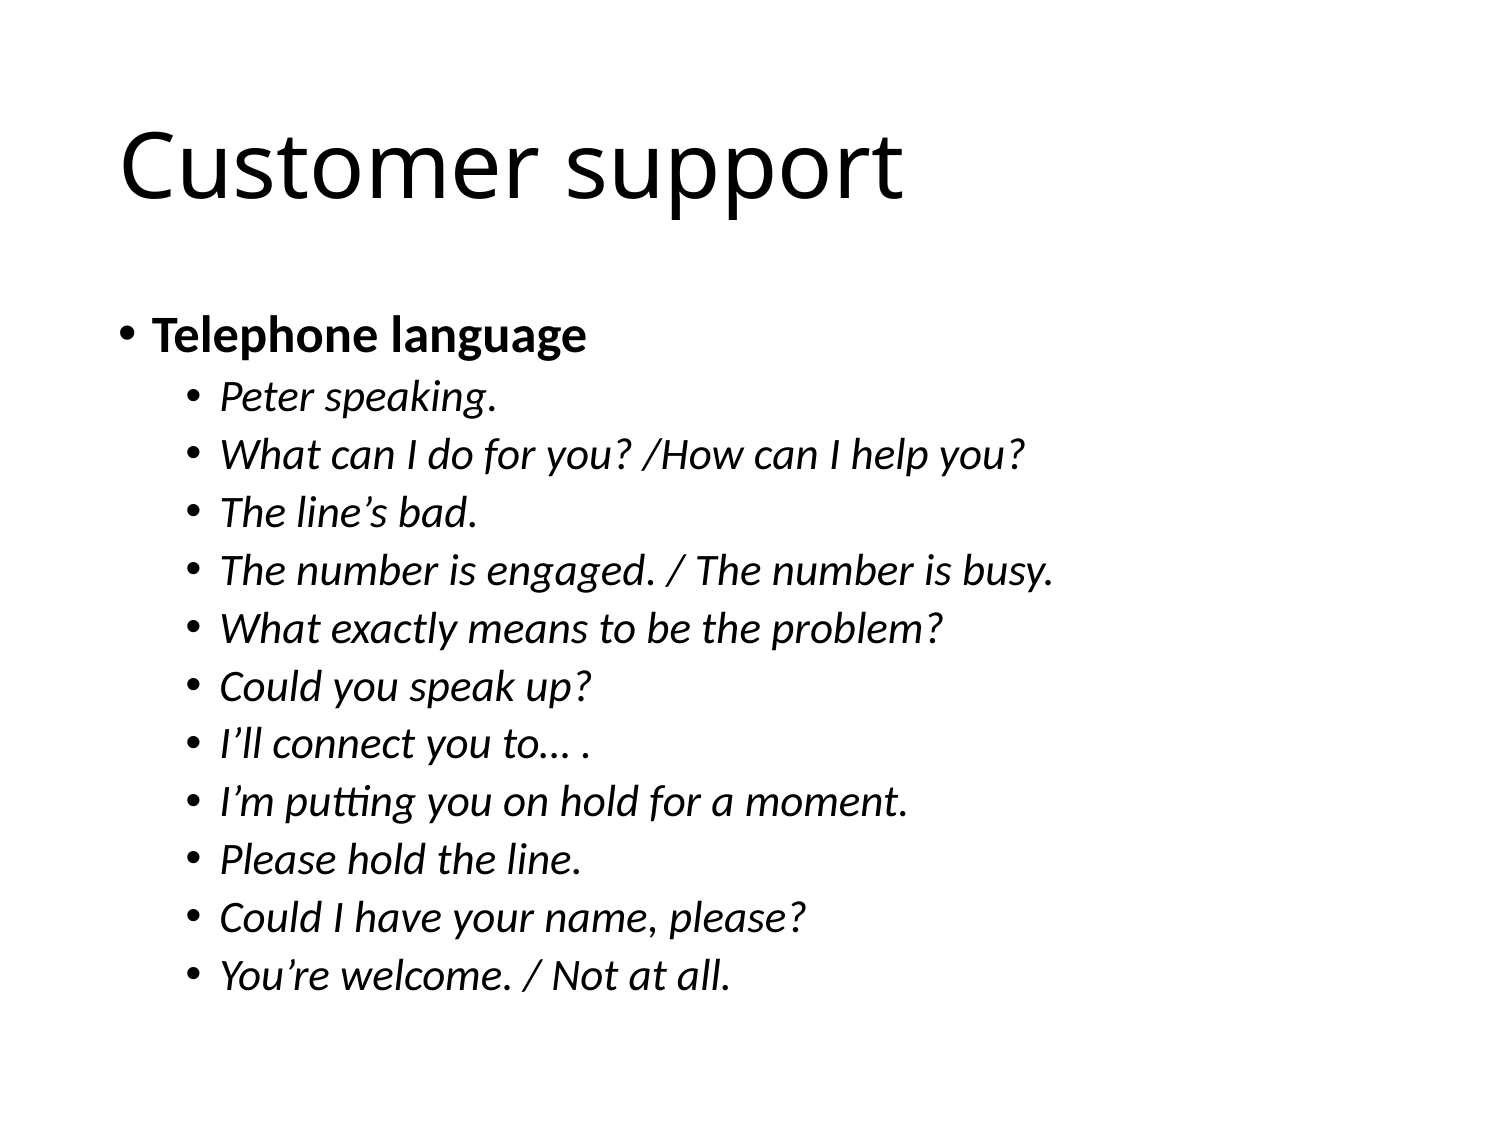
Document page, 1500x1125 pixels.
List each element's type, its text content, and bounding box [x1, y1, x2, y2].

list Telephone language Peter speaking. What can I do for you? /How can I help you? The line’s bad. The number is engaged. / The number is busy. What exactly means to be the problem? Could you speak up? I’ll connect you to… . I’m putting you on hold for a moment. Please hold the line. Could I have your name, please? You’re welcome. / Not at all. [103, 299, 1397, 1014]
title Customer support [103, 59, 1397, 278]
